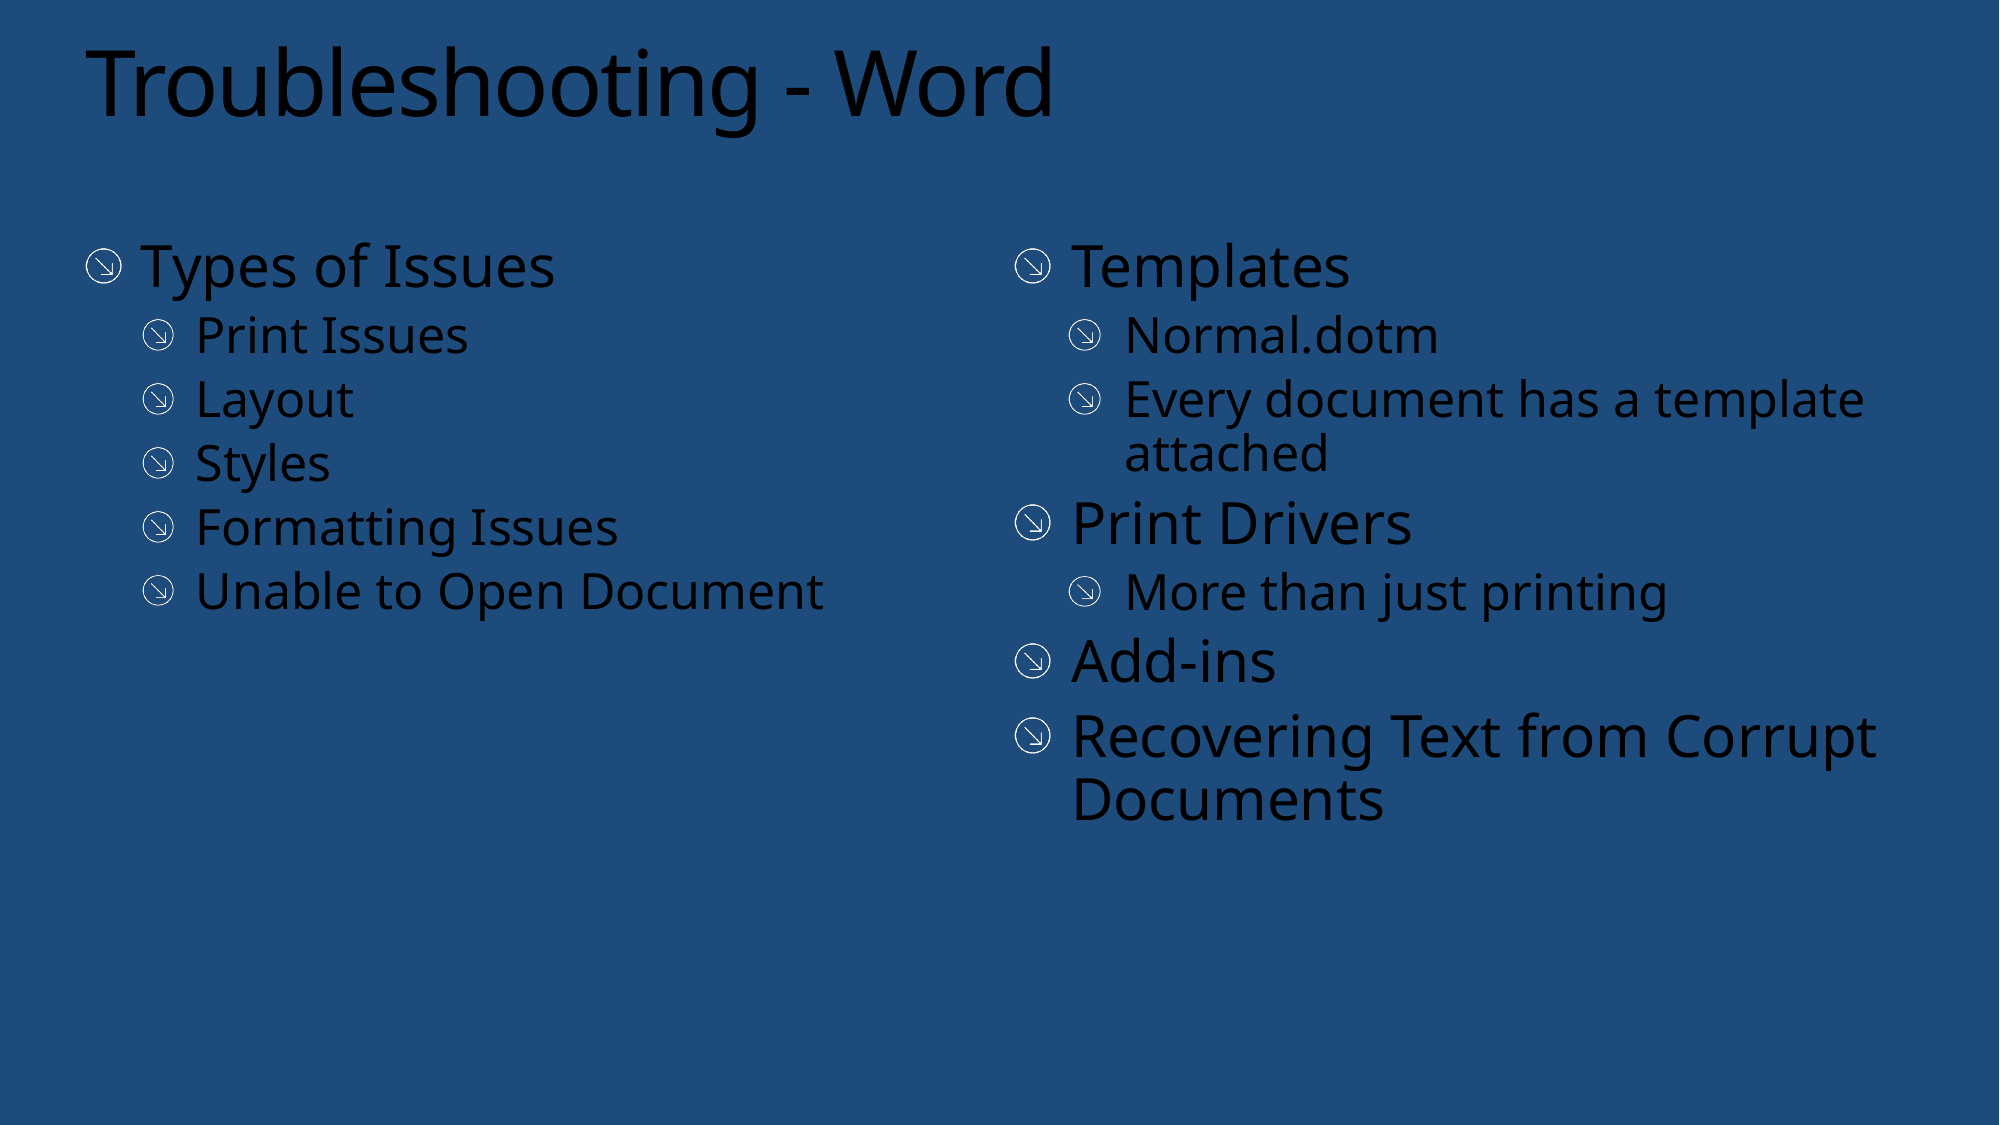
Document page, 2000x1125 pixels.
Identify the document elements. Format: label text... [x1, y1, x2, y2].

picture [142, 318, 174, 351]
list Types of Issues Print Issues Layout Styles Formatting Issues Unable to Open Document [85, 237, 986, 635]
picture [1014, 642, 1051, 679]
picture [1014, 503, 1051, 541]
picture [1068, 575, 1101, 607]
picture [142, 382, 174, 415]
picture [142, 574, 174, 606]
picture [142, 510, 174, 543]
picture [1068, 382, 1101, 415]
picture [1014, 247, 1051, 284]
picture [1014, 716, 1051, 754]
picture [85, 247, 122, 284]
list Templates Normal.dotm Every document has a template attached Print Drivers More than just printing Add-ins Recovering Text from Corrupt Documents [1014, 237, 1914, 853]
title Troubleshooting - Word [85, 37, 1914, 138]
picture [142, 446, 174, 479]
picture [1068, 318, 1101, 351]
